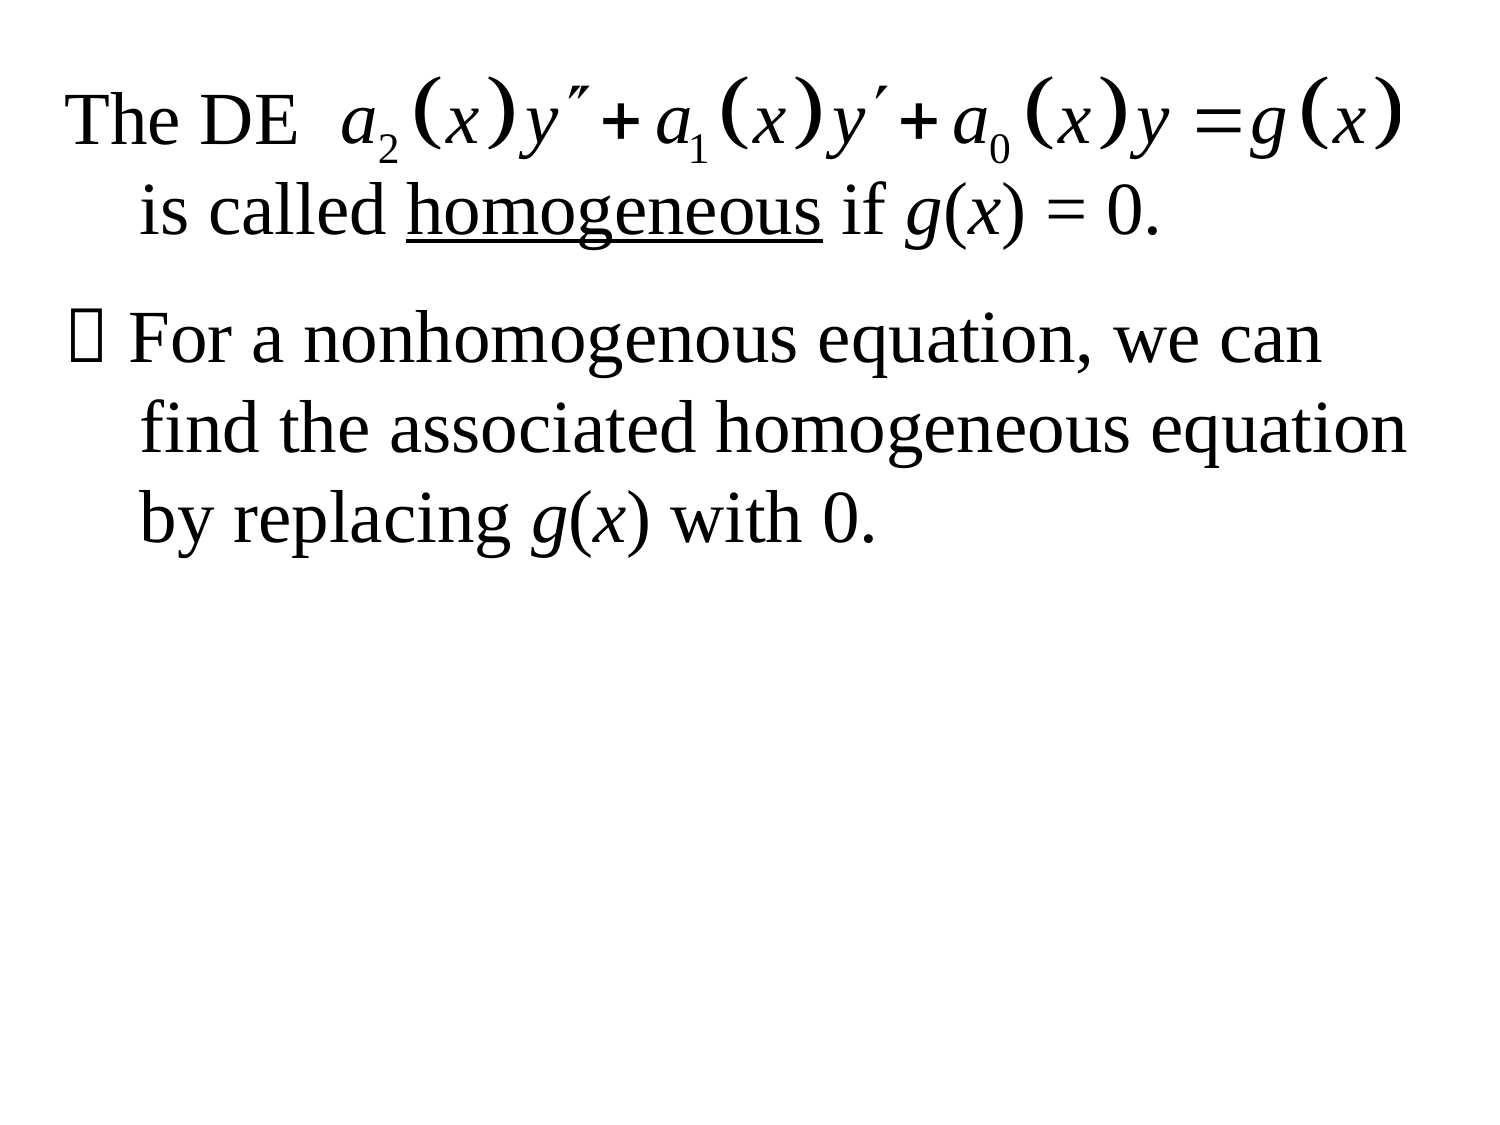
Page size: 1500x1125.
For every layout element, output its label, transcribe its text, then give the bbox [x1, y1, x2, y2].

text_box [337, 74, 1401, 176]
text_box The DE is called homogeneous if g(x) = 0.  For a nonhomogenous equation, we can find the associated homogeneous equation by replacing g(x) with 0. [50, 62, 1438, 565]
